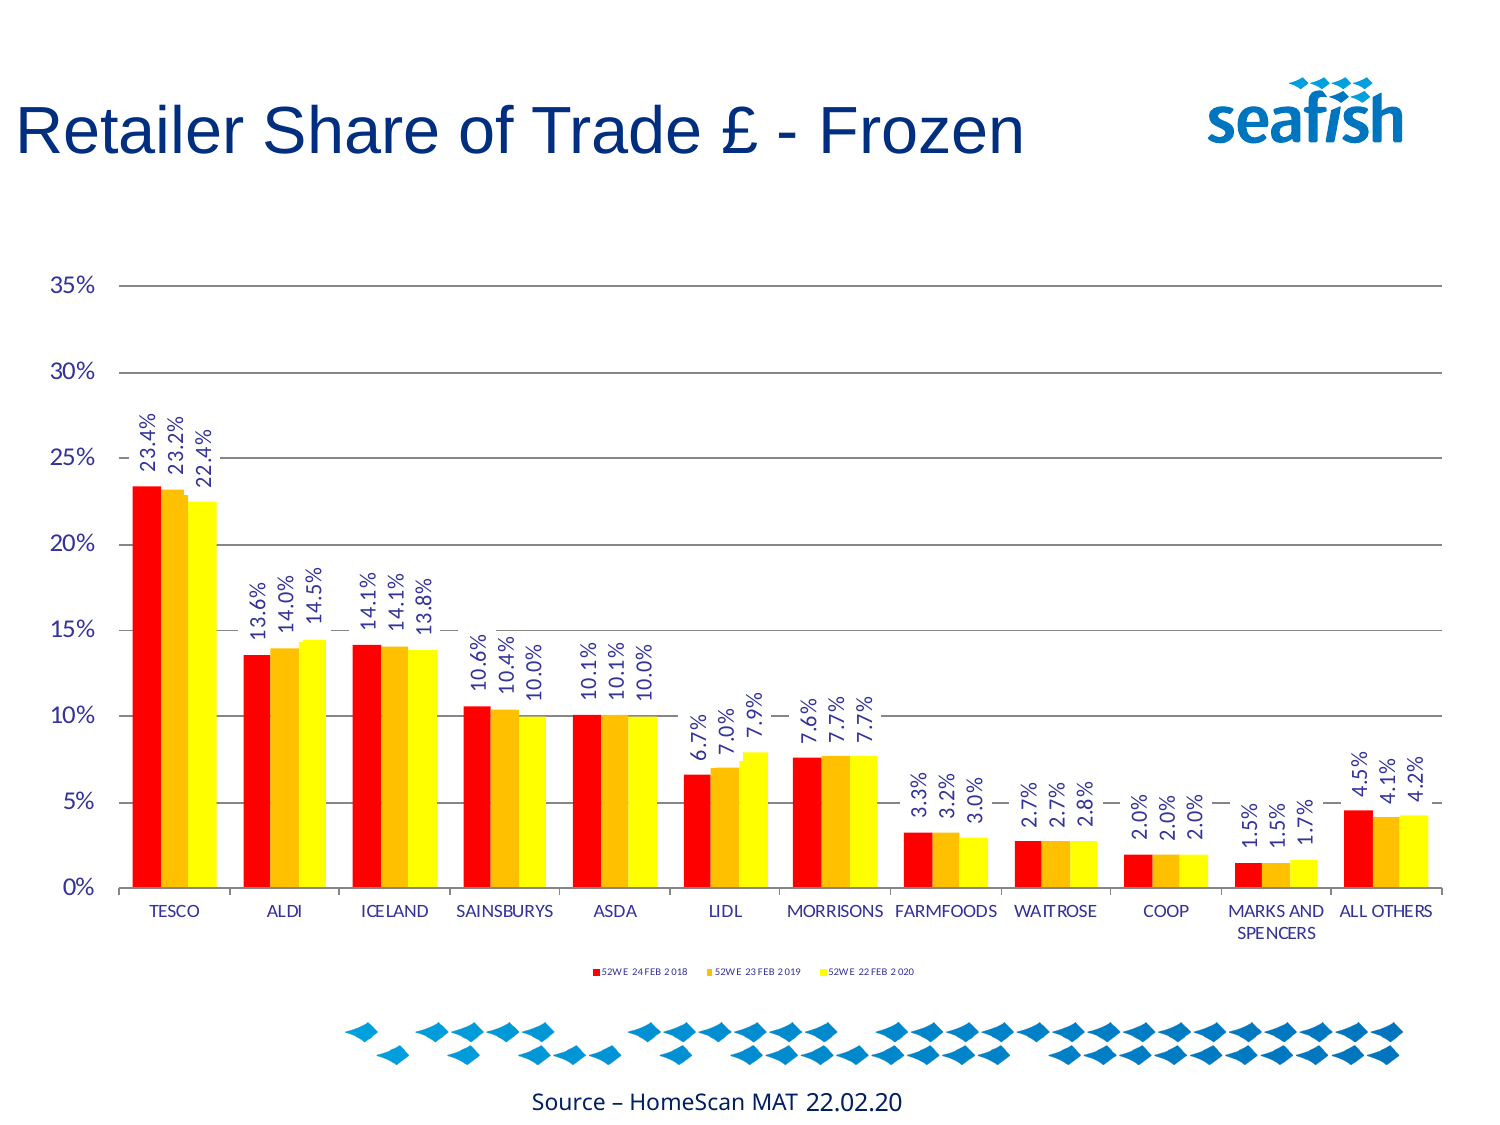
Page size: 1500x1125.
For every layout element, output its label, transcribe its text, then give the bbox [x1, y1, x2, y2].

picture [345, 1022, 1403, 1065]
picture [733, 1081, 973, 1115]
picture [34, 259, 1466, 998]
text_box Retailer Share of Trade £ - Frozen [0, 78, 1418, 175]
text_box Source – HomeScan MAT [508, 1079, 823, 1123]
